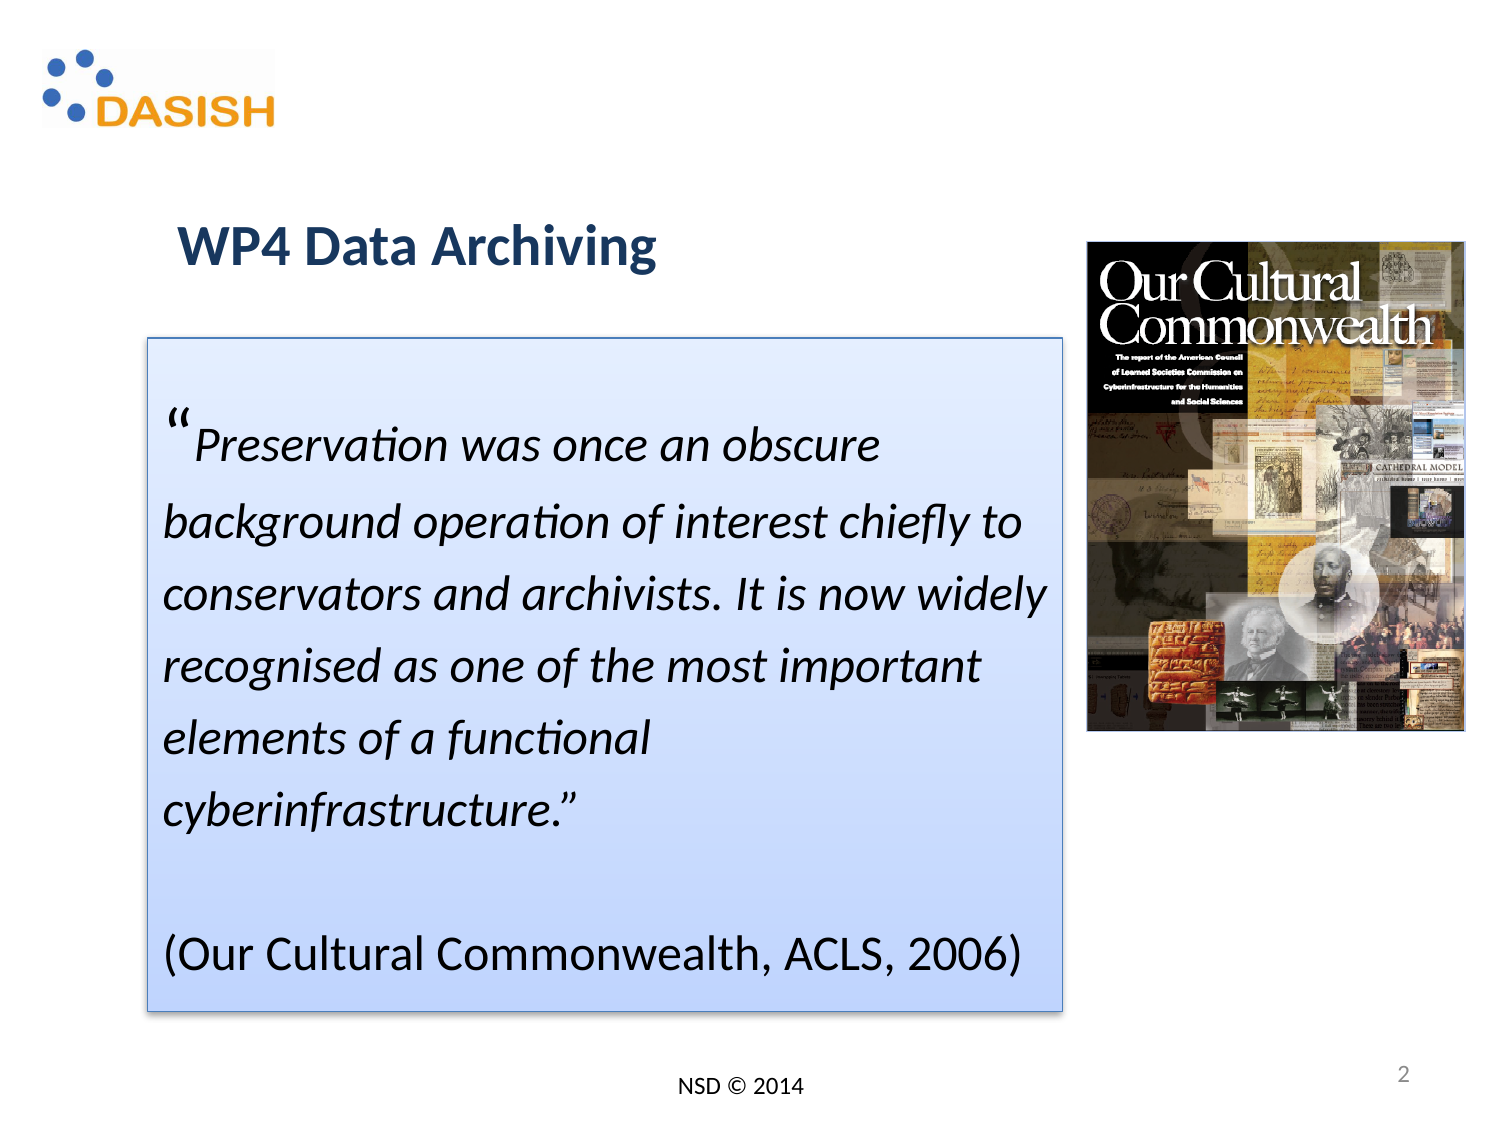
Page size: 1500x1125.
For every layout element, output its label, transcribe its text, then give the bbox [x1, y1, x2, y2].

text_box “Preservation was once an obscure background operation of interest chiefly to conservators and archivists. It is now widely recognised as one of the most important elements of a functional cyberinfrastructure.” (Our Cultural Commonwealth, ACLS, 2006) [147, 337, 1063, 1012]
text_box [1087, 242, 1465, 731]
picture [41, 49, 276, 128]
slide_number 2 [1074, 1042, 1425, 1103]
text_box NSD © 2014 [663, 1062, 820, 1108]
text_box WP4 Data Archiving [163, 200, 672, 285]
